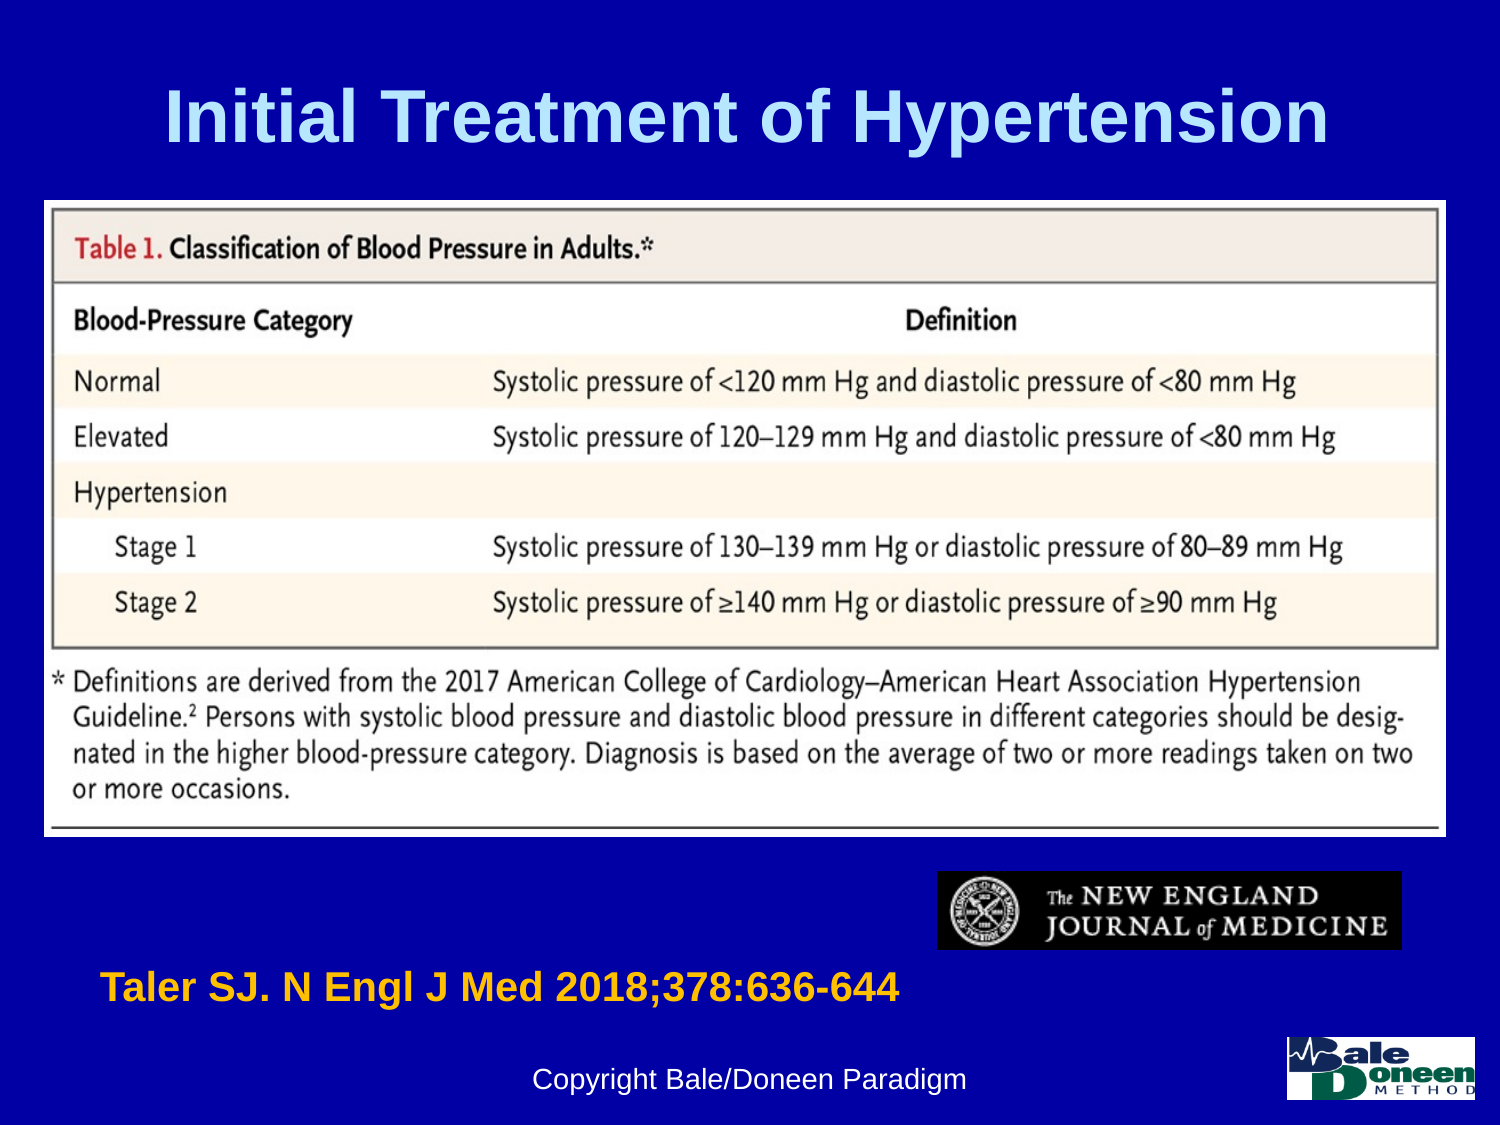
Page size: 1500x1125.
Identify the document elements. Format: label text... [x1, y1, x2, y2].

picture [937, 871, 1402, 950]
picture [1287, 1037, 1475, 1100]
text_box Taler SJ. N Engl J Med 2018;378:636-644 [99, 962, 1500, 1012]
footer Copyright Bale/Doneen Paradigm [512, 1024, 988, 1103]
title Initial Treatment of Hypertension [49, 37, 1446, 188]
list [44, 200, 1446, 837]
